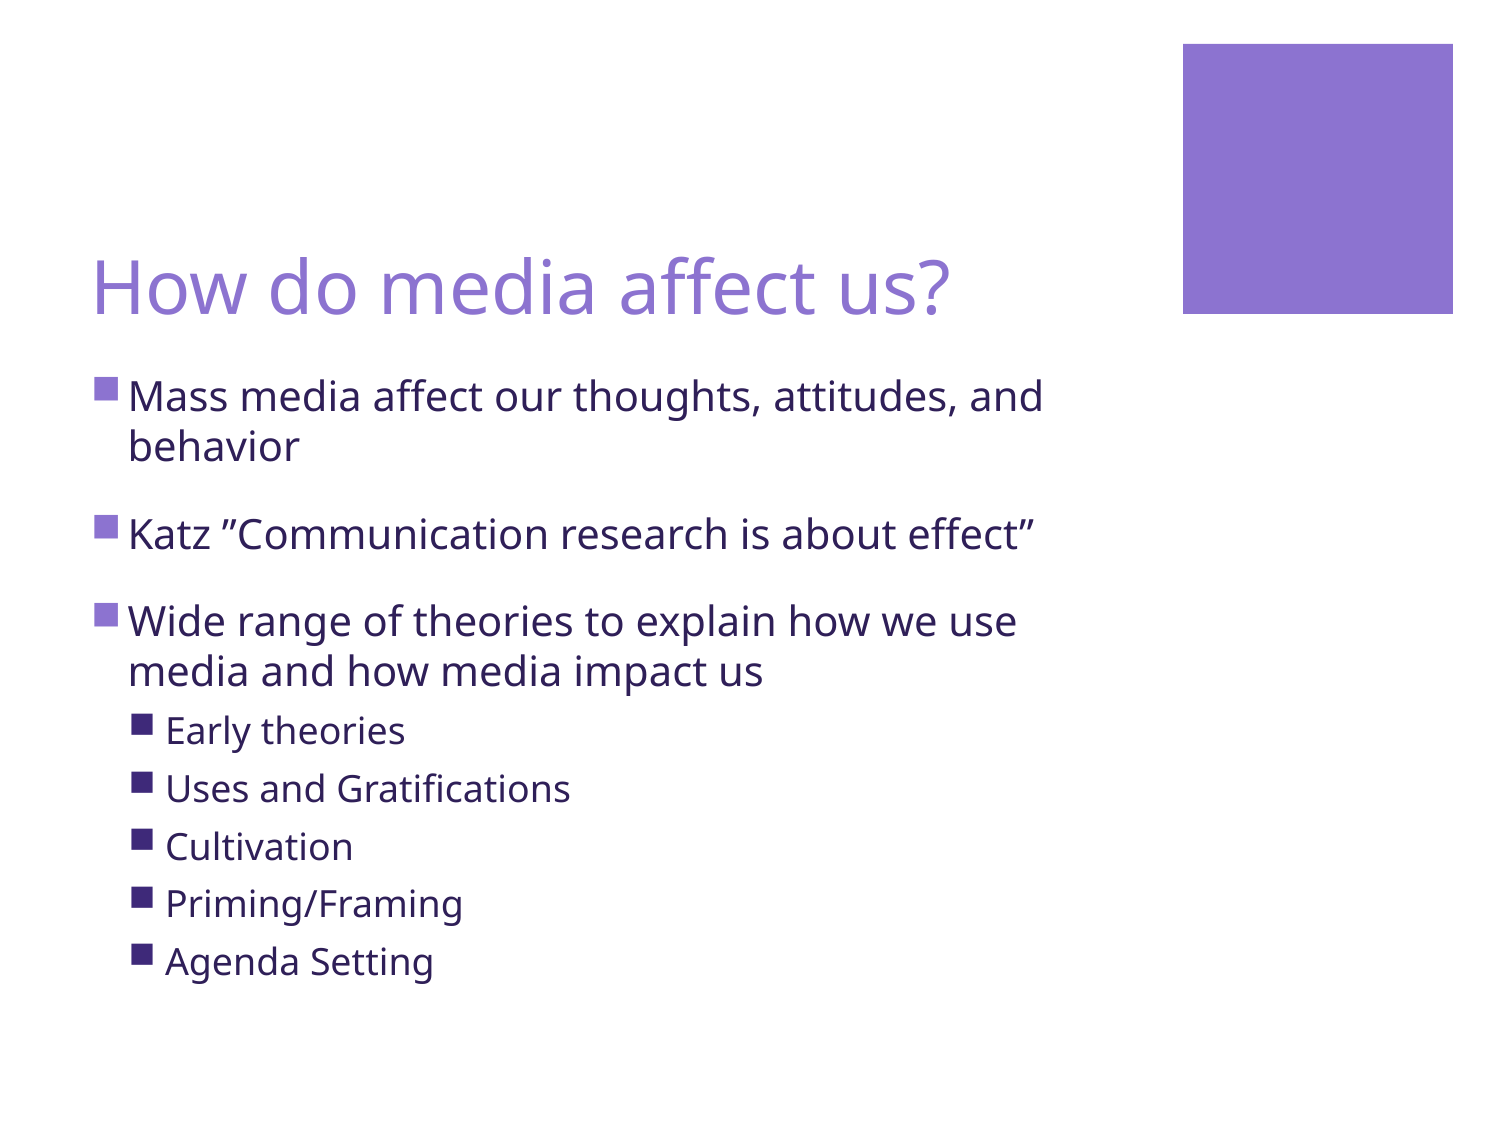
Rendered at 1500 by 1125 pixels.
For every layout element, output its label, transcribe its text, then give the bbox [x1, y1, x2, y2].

title How do media affect us? [75, 149, 1143, 338]
list Mass media affect our thoughts, attitudes, and behavior Katz ”Communication research is about effect” Wide range of theories to explain how we use media and how media impact us Early theories Uses and Gratifications Cultivation Priming/Framing Agenda Setting [75, 362, 1143, 1005]
